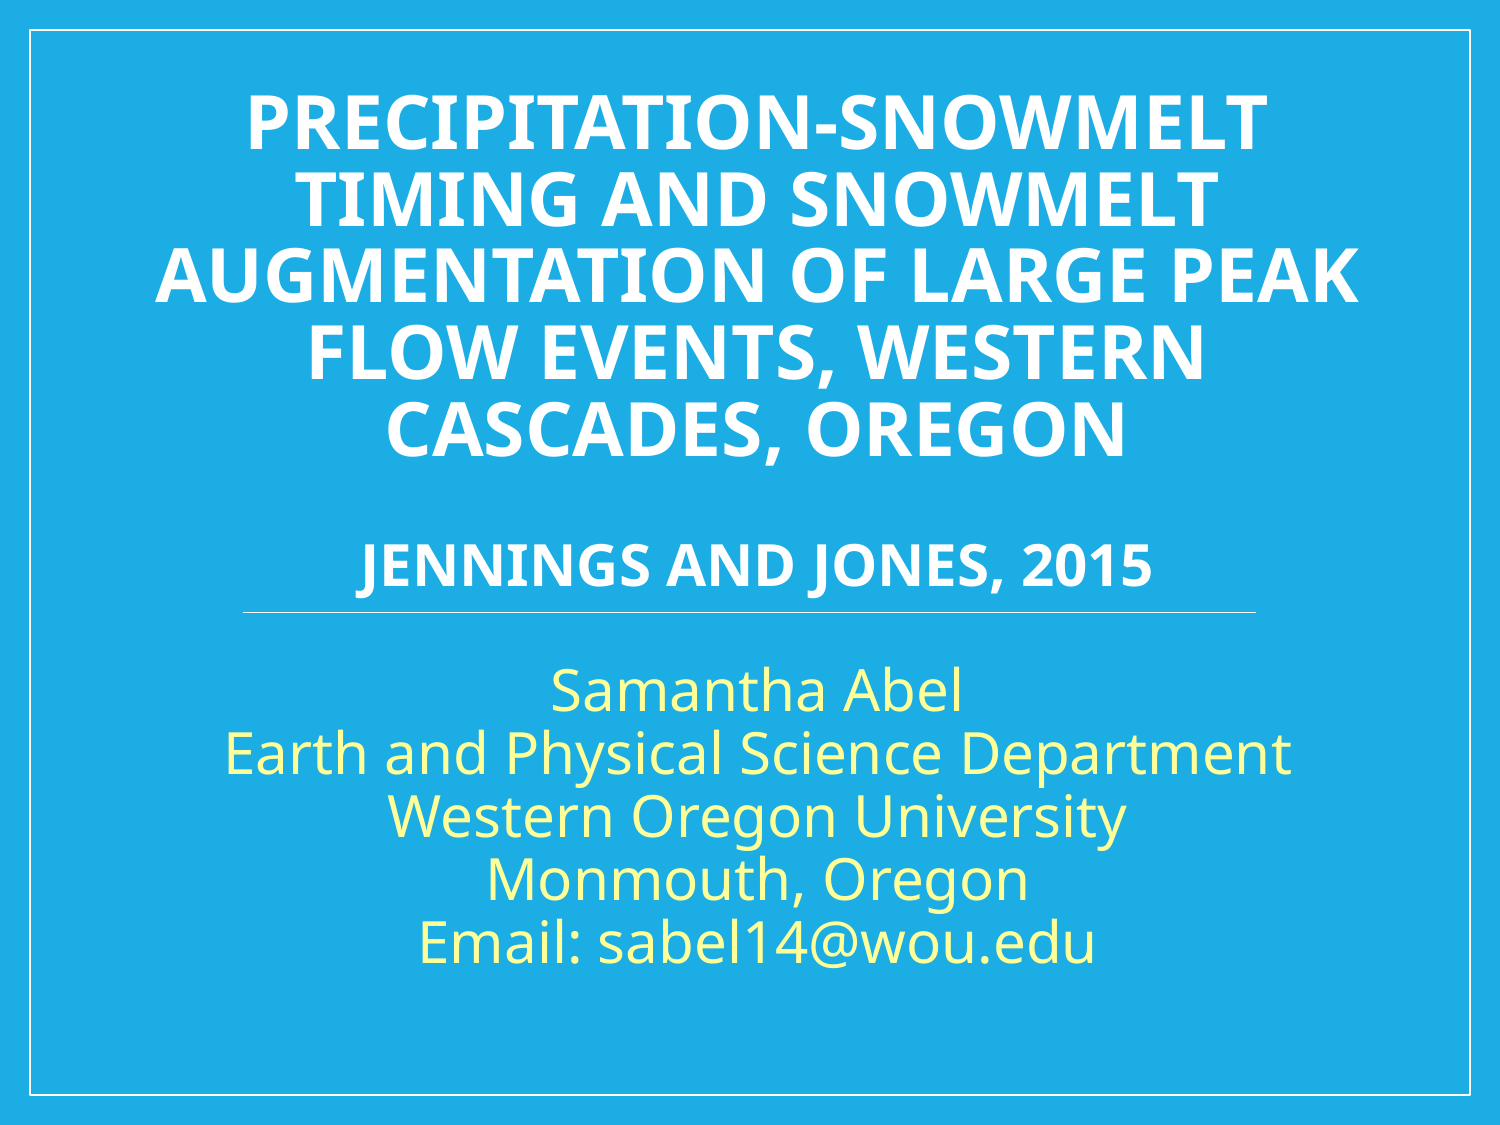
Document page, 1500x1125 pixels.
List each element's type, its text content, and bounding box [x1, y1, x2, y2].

title Precipitation-snowmelt timing and snowmelt augmentation of large peak flow events, western Cascades, Oregon Jennings and Jones, 2015 [113, 162, 1402, 525]
subtitle Samantha Abel Earth and Physical Science Department Western Oregon University Monmouth, Oregon Email: sabel14@wou.edu [113, 612, 1402, 1025]
